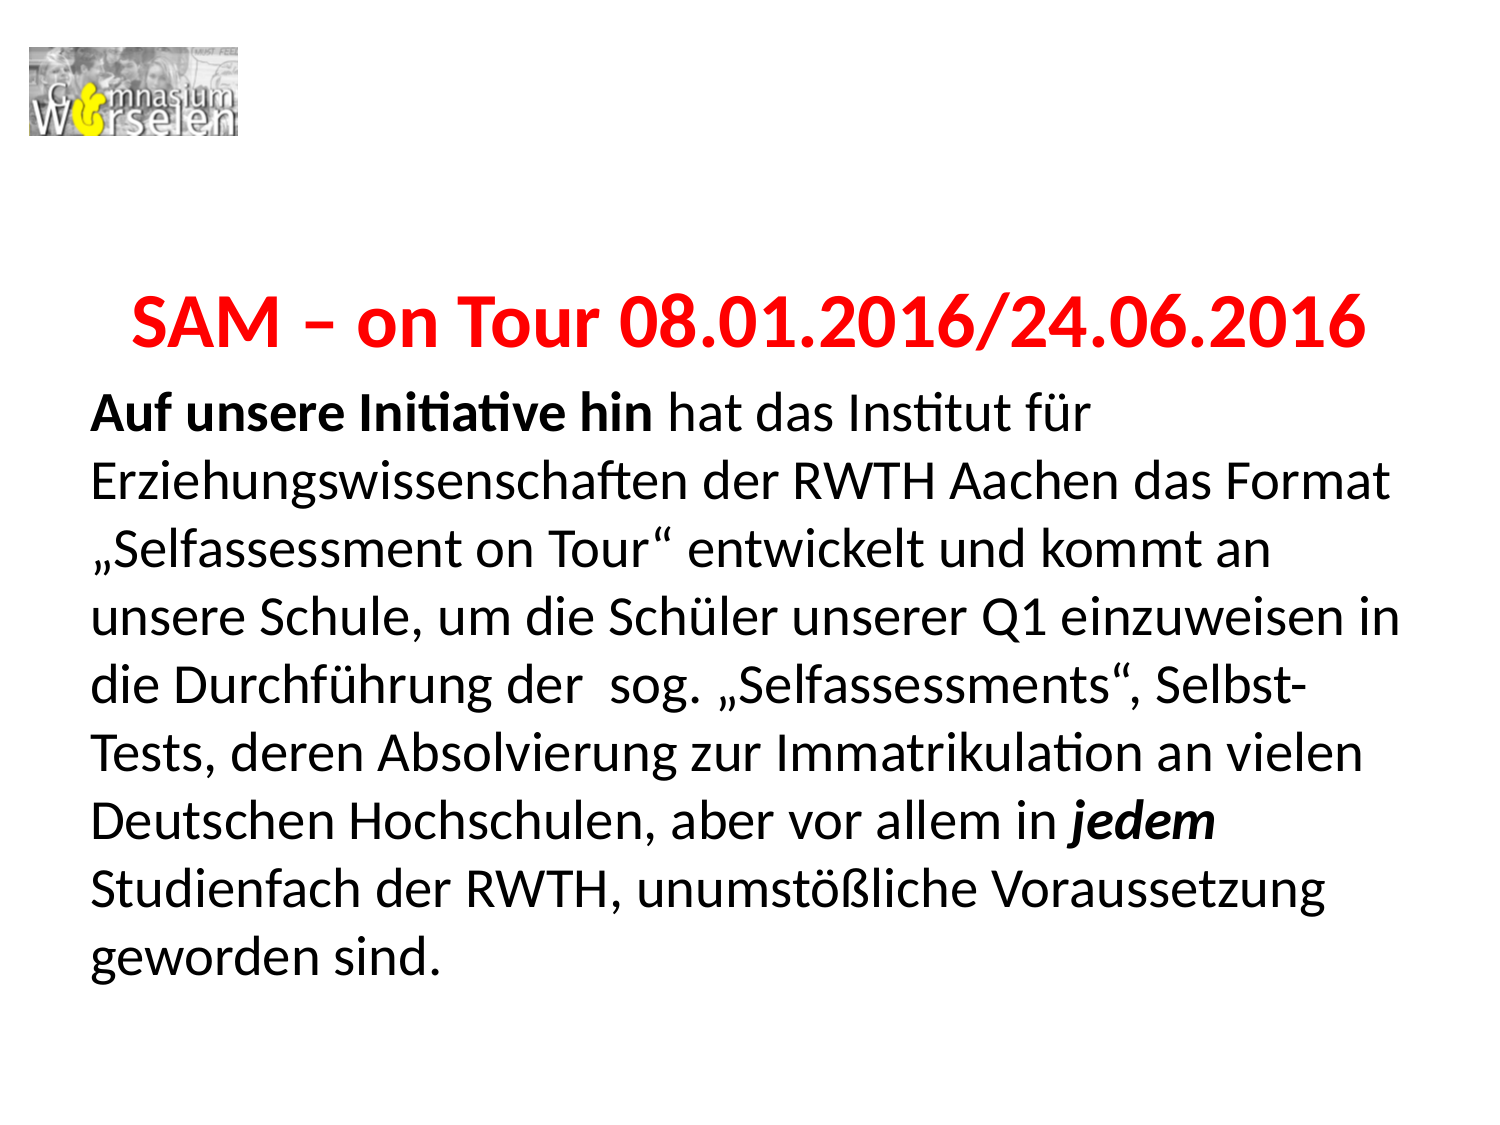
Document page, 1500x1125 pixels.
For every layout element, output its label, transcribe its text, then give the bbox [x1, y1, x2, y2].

picture [29, 47, 239, 137]
title [75, 42, 1425, 231]
list SAM – on Tour 08.01.2016/24.06.2016 Auf unsere Initiative hin hat das Institut für Erziehungswissenschaften der RWTH Aachen das Format „Selfassessment on Tour“ entwickelt und kommt an unsere Schule, um die Schüler unserer Q1 einzuweisen in die Durchführung der sog. „Selfassessments“, Selbst-Tests, deren Absolvierung zur Immatrikulation an vielen Deutschen Hochschulen, aber vor allem in jedem Studienfach der RWTH, unumstößliche Voraussetzung geworden sind. [75, 262, 1425, 1005]
